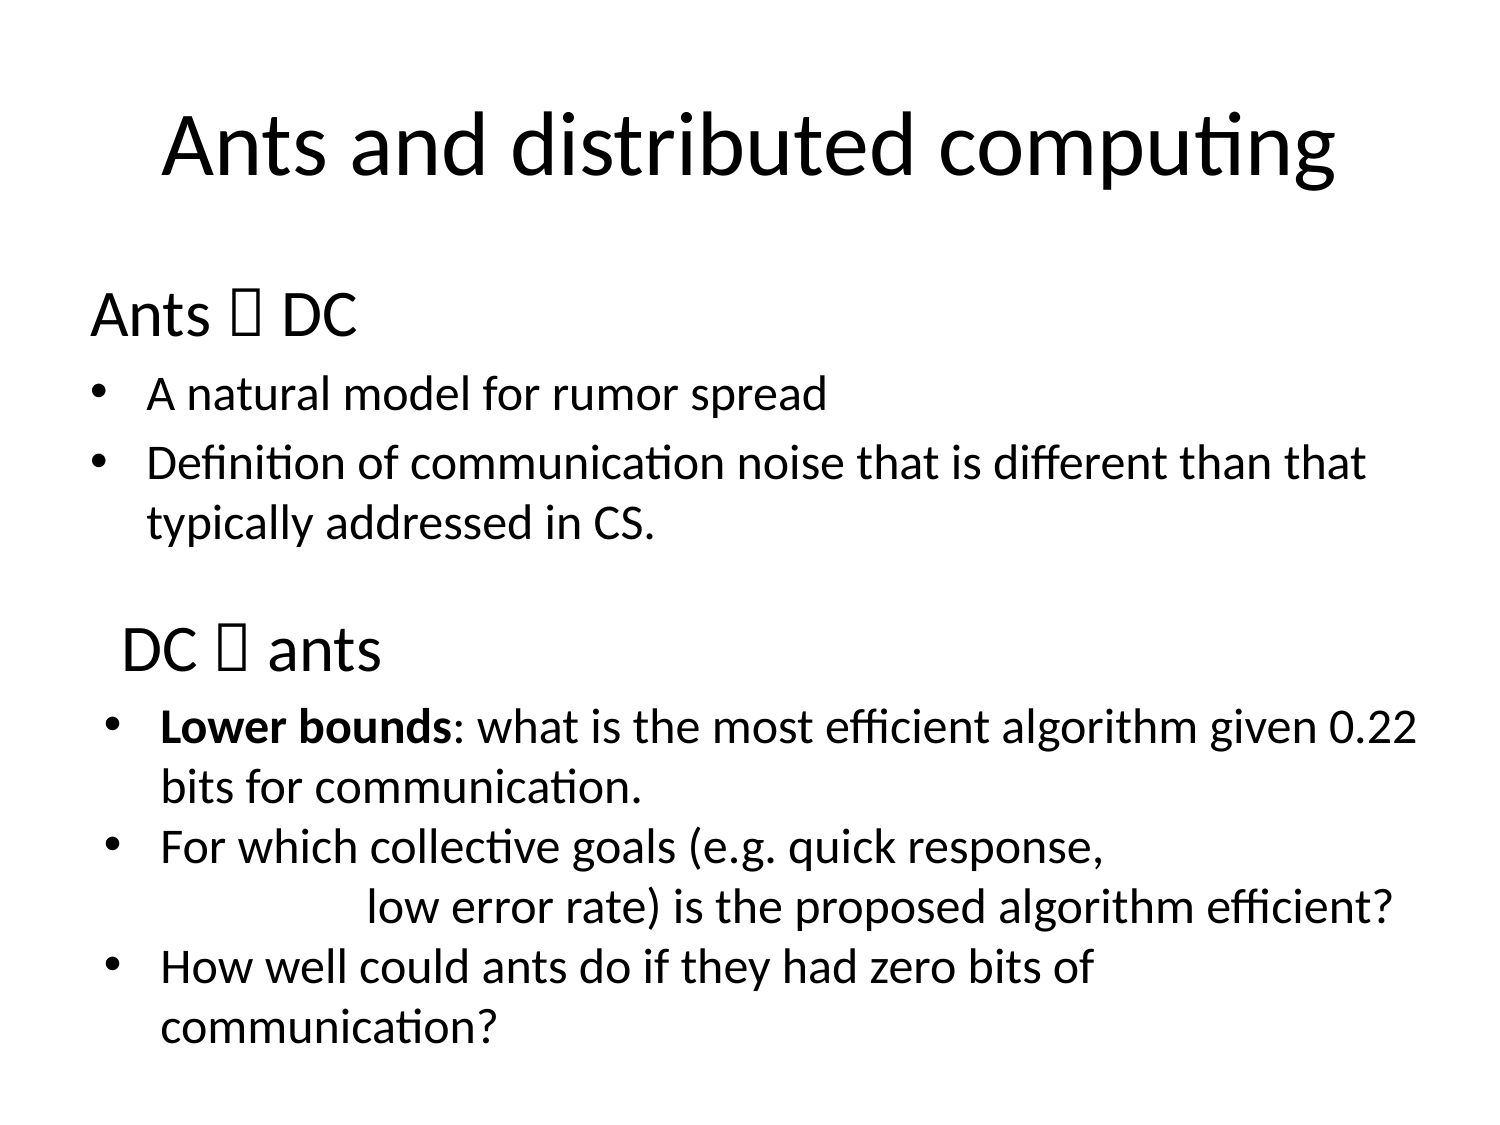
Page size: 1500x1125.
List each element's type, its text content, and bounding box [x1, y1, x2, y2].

title Ants and distributed computing [75, 45, 1425, 233]
list Ants  DC A natural model for rumor spread Definition of communication noise that is different than that typically addressed in CS. [75, 262, 1471, 705]
text_box Lower bounds: what is the most efficient algorithm given 0.22 bits for communication. For which collective goals (e.g. quick response, low error rate) is the proposed algorithm efficient? How well could ants do if they had zero bits of communication? [89, 686, 1436, 1061]
text_box DC  ants [106, 597, 398, 693]
